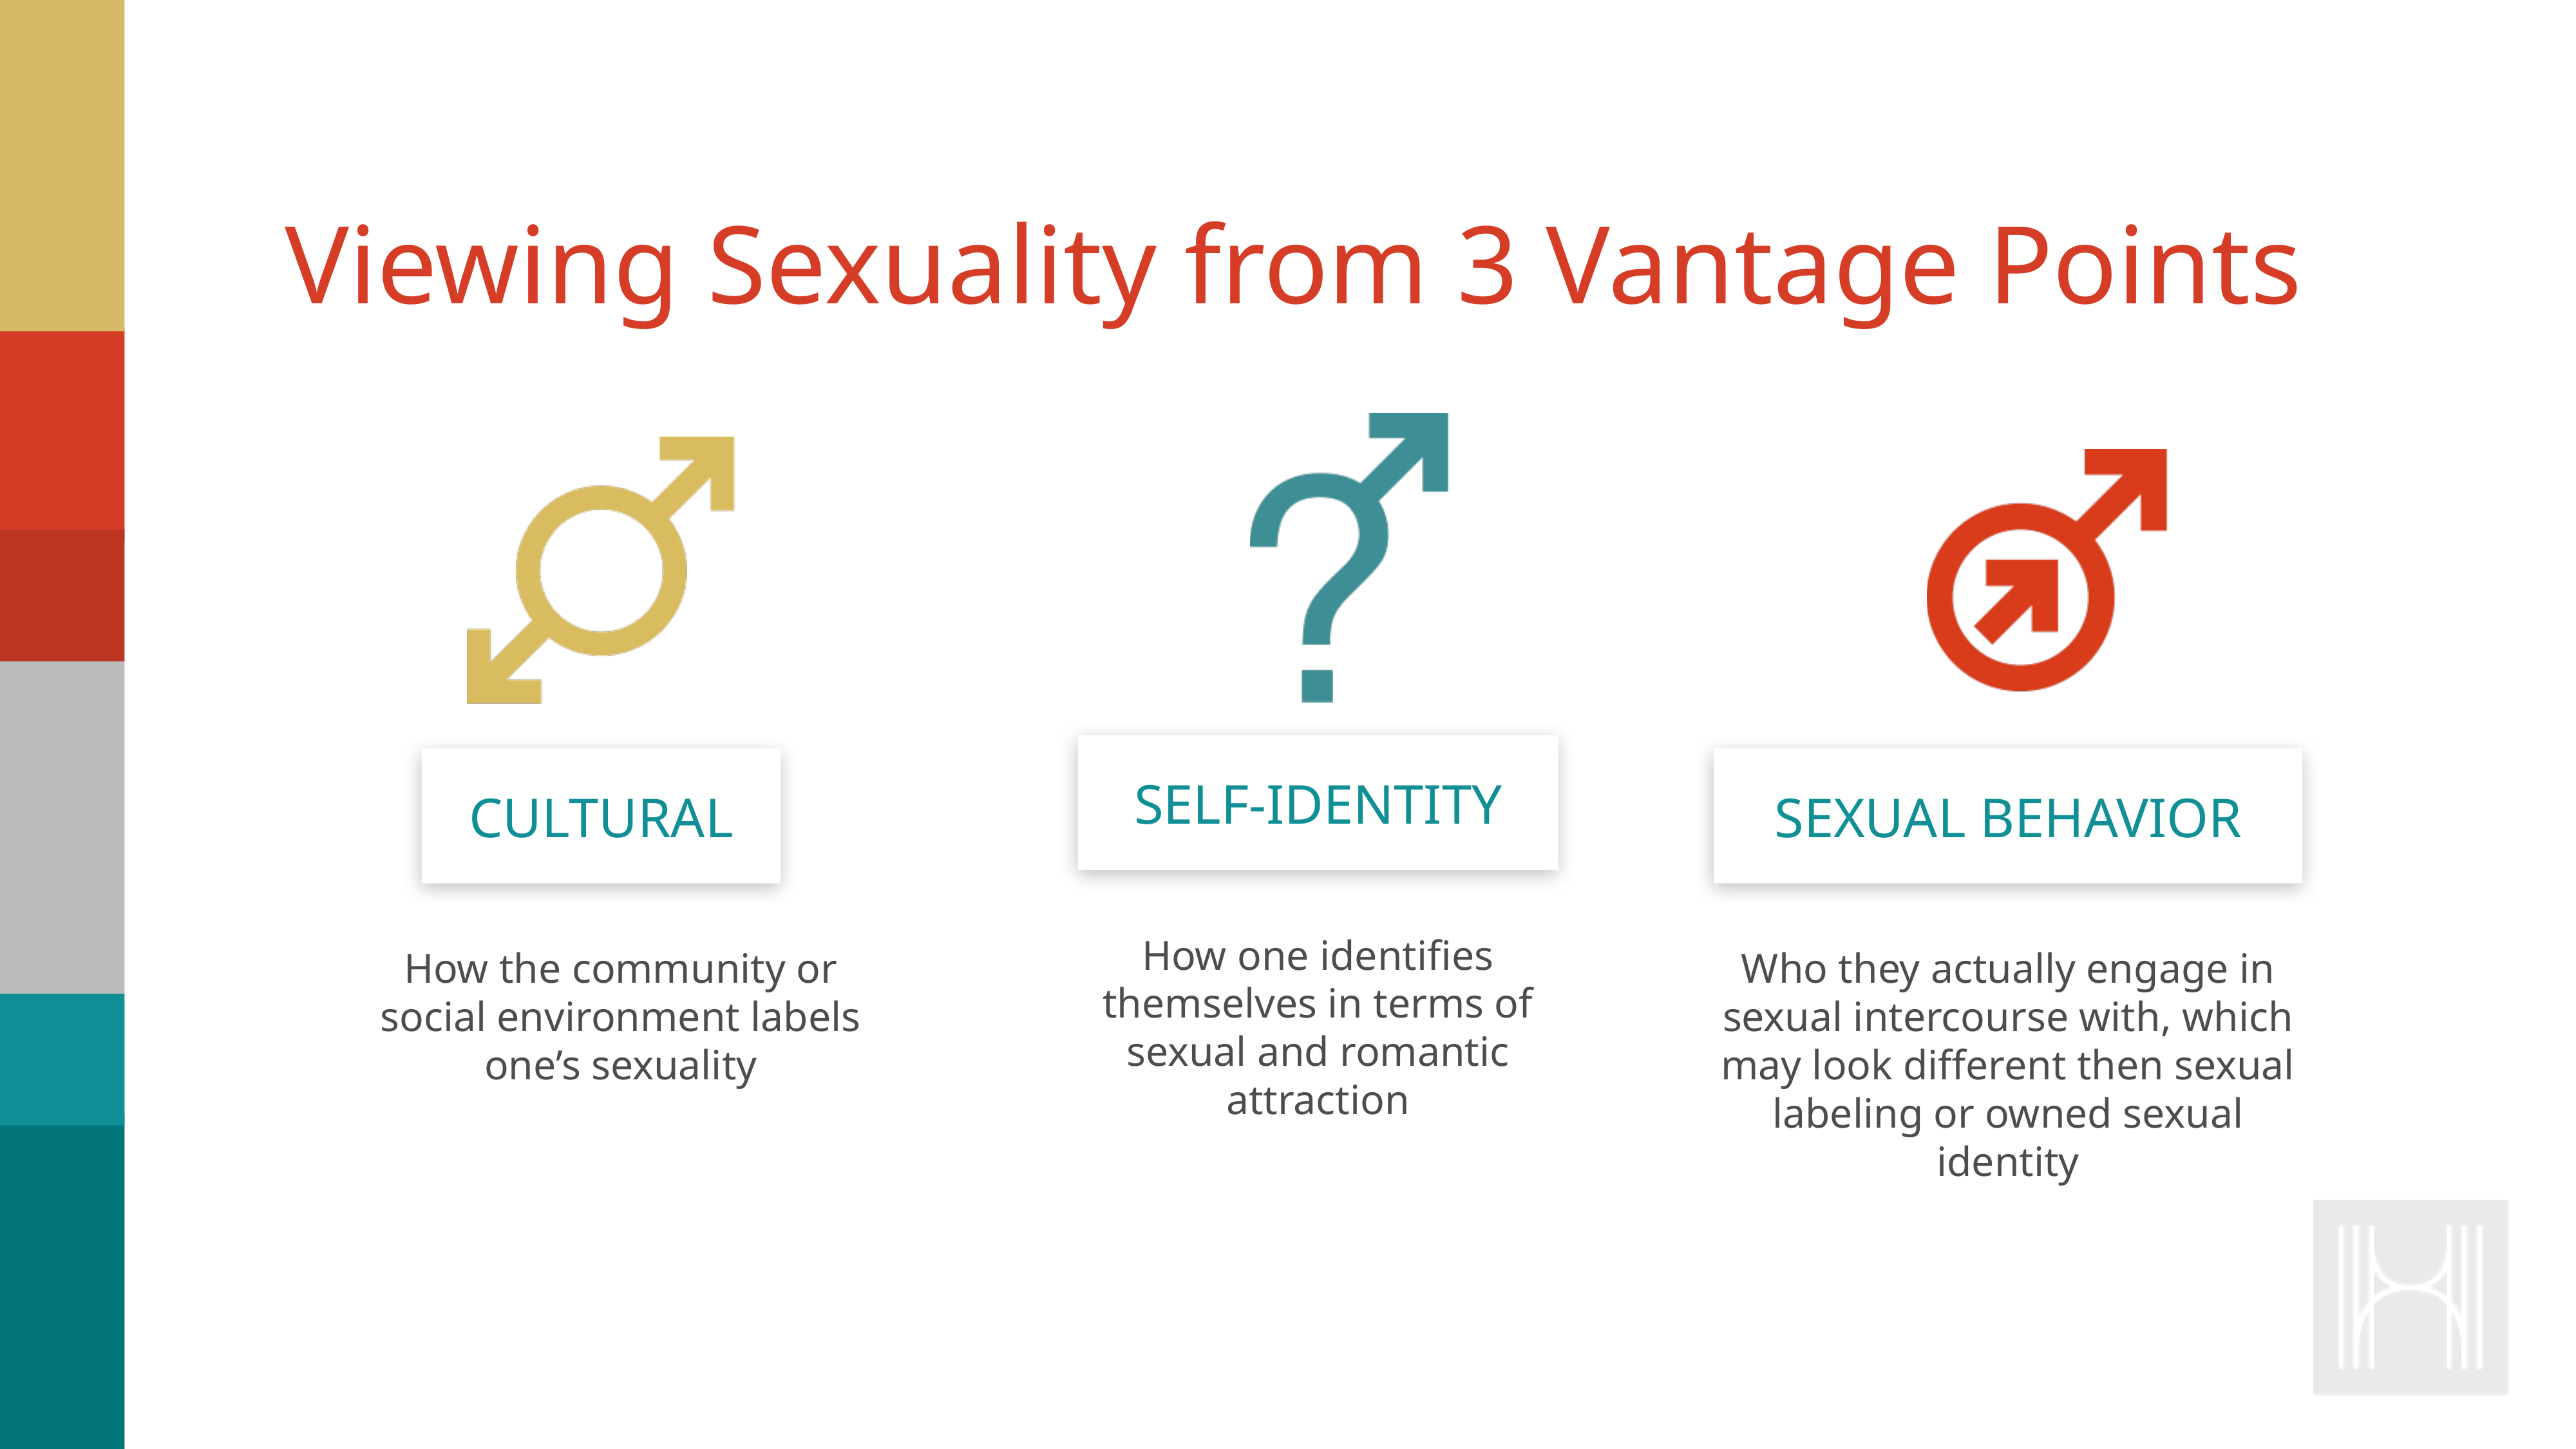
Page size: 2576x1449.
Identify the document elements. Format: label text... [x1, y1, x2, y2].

picture [1250, 412, 1450, 703]
text_box Viewing Sexuality from 3 Vantage Points [285, 169, 2488, 353]
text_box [0, 0, 125, 1449]
text_box Who they actually engage in sexual intercourse with, which may look different then sexual labeling or owned sexual identity [1673, 916, 2344, 1357]
text_box Self-identity [1077, 735, 1559, 871]
text_box Cultural [421, 748, 781, 884]
text_box How the community or social environment labels one’s sexuality [337, 916, 904, 1357]
text_box How one identifies themselves in terms of sexual and romantic attraction [1023, 902, 1613, 1219]
text_box Sexual behavior [1714, 748, 2303, 884]
picture [1927, 449, 2168, 693]
picture [467, 436, 735, 706]
picture [2313, 1200, 2509, 1396]
